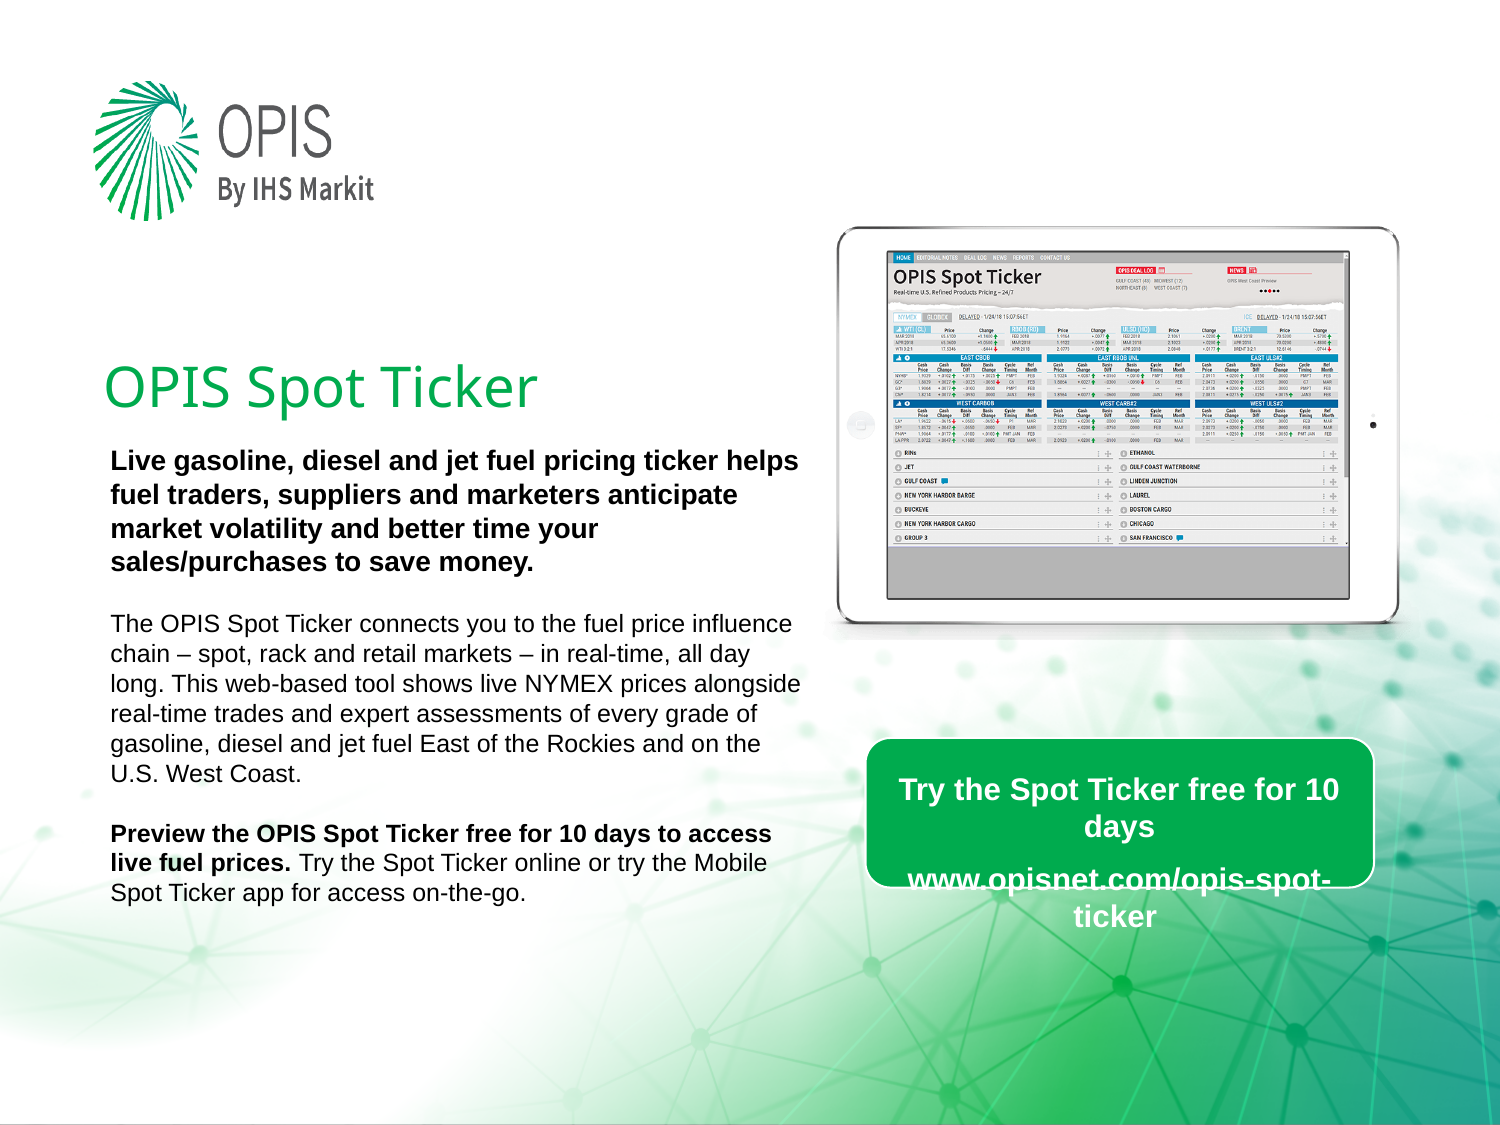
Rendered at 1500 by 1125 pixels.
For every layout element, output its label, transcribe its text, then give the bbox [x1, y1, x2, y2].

text_box OPIS Spot Ticker [103, 350, 676, 419]
text_box Live gasoline, diesel and jet fuel pricing ticker helps fuel traders, suppliers and marketers anticipate market volatility and better time your sales/purchases to save money. The OPIS Spot Ticker connects you to the fuel price influence chain – spot, rack and retail markets – in real-time, all day long. This web-based tool shows live NYMEX prices alongside real-time trades and expert assessments of every grade of gasoline, diesel and jet fuel East of the Rockies and on the U.S. West Coast. Preview the OPIS Spot Ticker free for 10 days to access live fuel prices. Try the Spot Ticker online or try the Mobile Spot Ticker app for access on-the-go. [95, 435, 820, 915]
picture [0, 0, 1500, 1125]
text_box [865, 737, 1375, 945]
